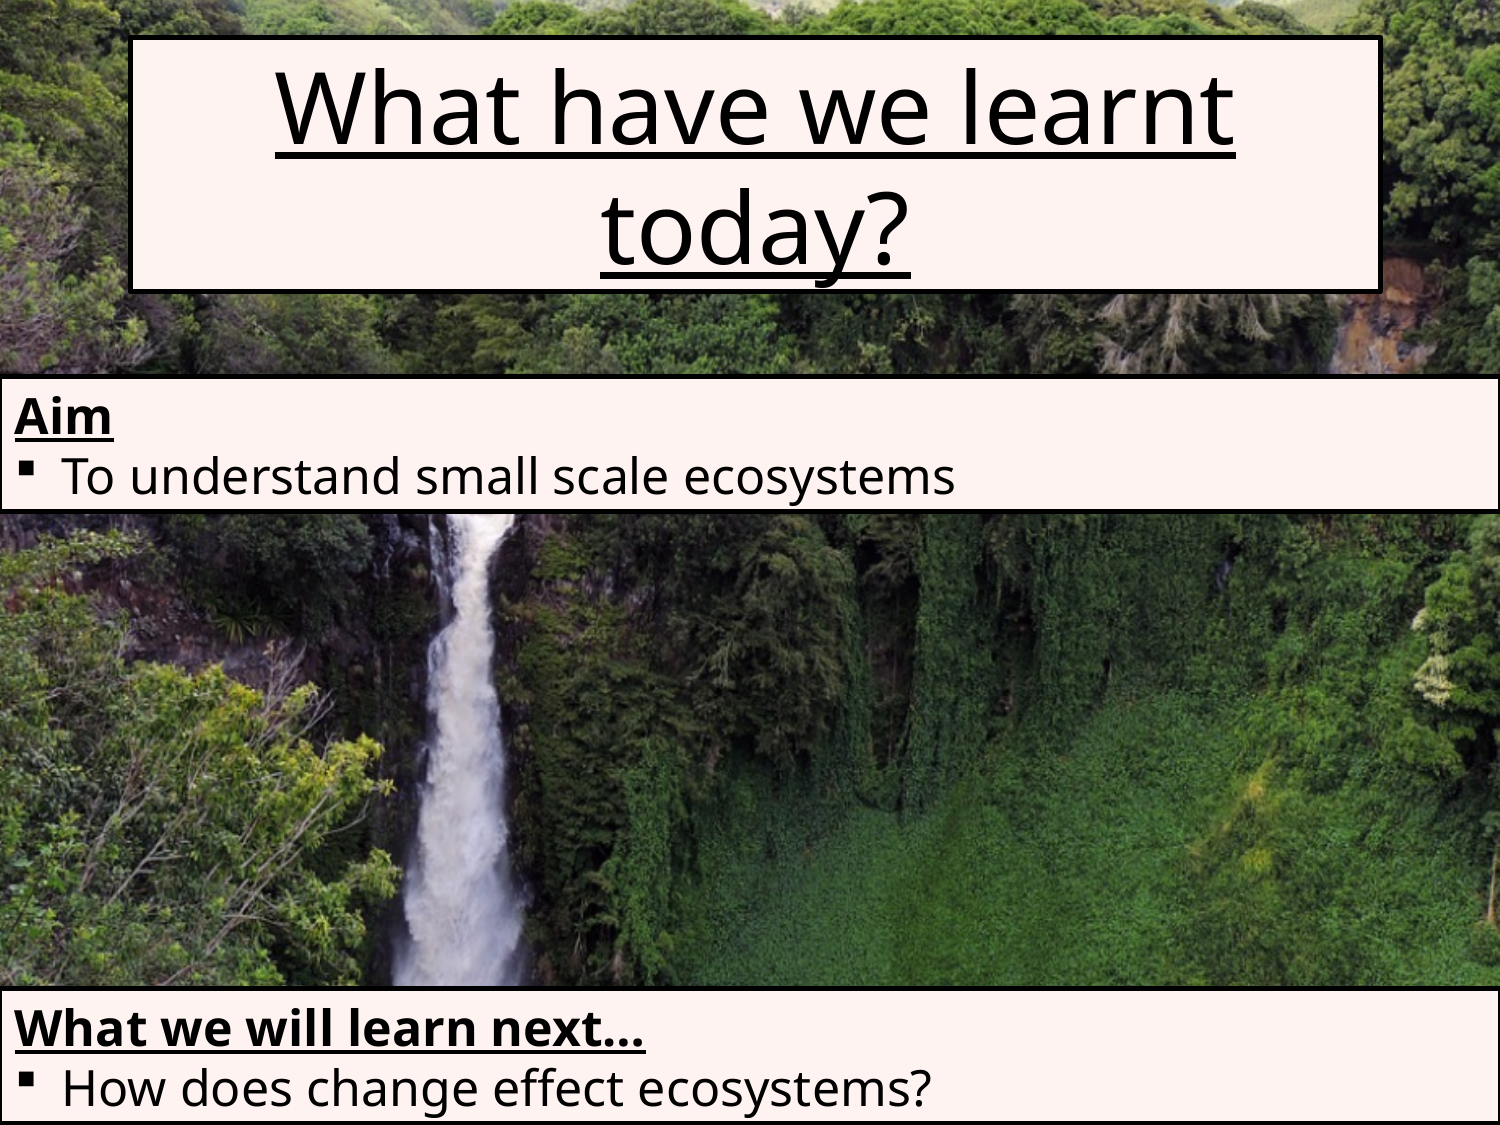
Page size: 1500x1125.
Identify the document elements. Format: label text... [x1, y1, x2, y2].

picture [0, 512, 1500, 988]
text_box What have we learnt today? [130, 37, 1381, 292]
text_box Aim To understand small scale ecosystems [0, 376, 1500, 512]
picture [0, 0, 1500, 376]
text_box What we will learn next… How does change effect ecosystems? [0, 988, 1500, 1124]
